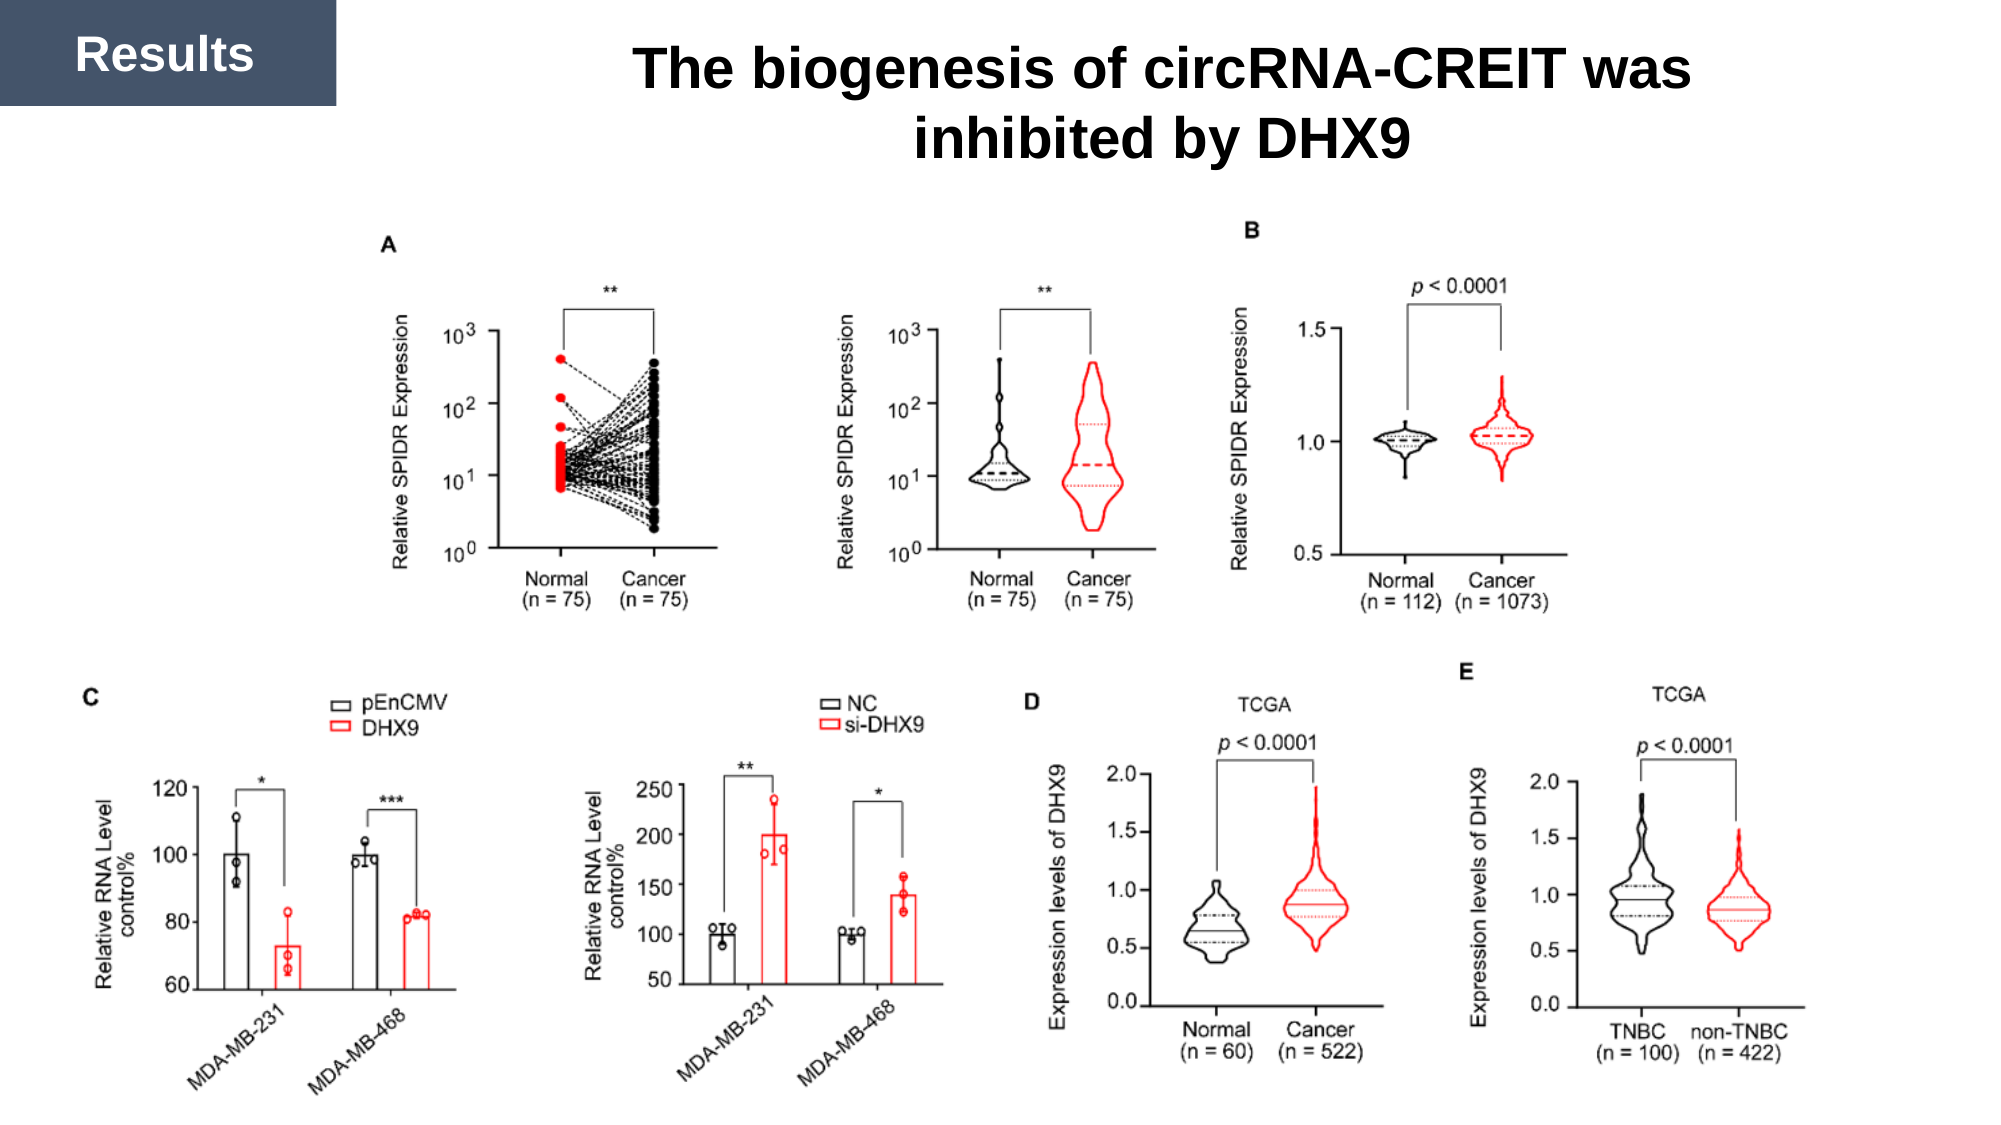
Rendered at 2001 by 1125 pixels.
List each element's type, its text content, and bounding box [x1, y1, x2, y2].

text_box Results [0, 13, 333, 89]
picture [1447, 645, 1812, 1084]
text_box [0, 0, 337, 107]
picture [69, 661, 961, 1101]
text_box The biogenesis of circRNA-CREIT was inhibited by DHX9 [514, 22, 1812, 178]
picture [361, 223, 1170, 629]
picture [1216, 212, 1579, 629]
picture [1016, 677, 1392, 1084]
